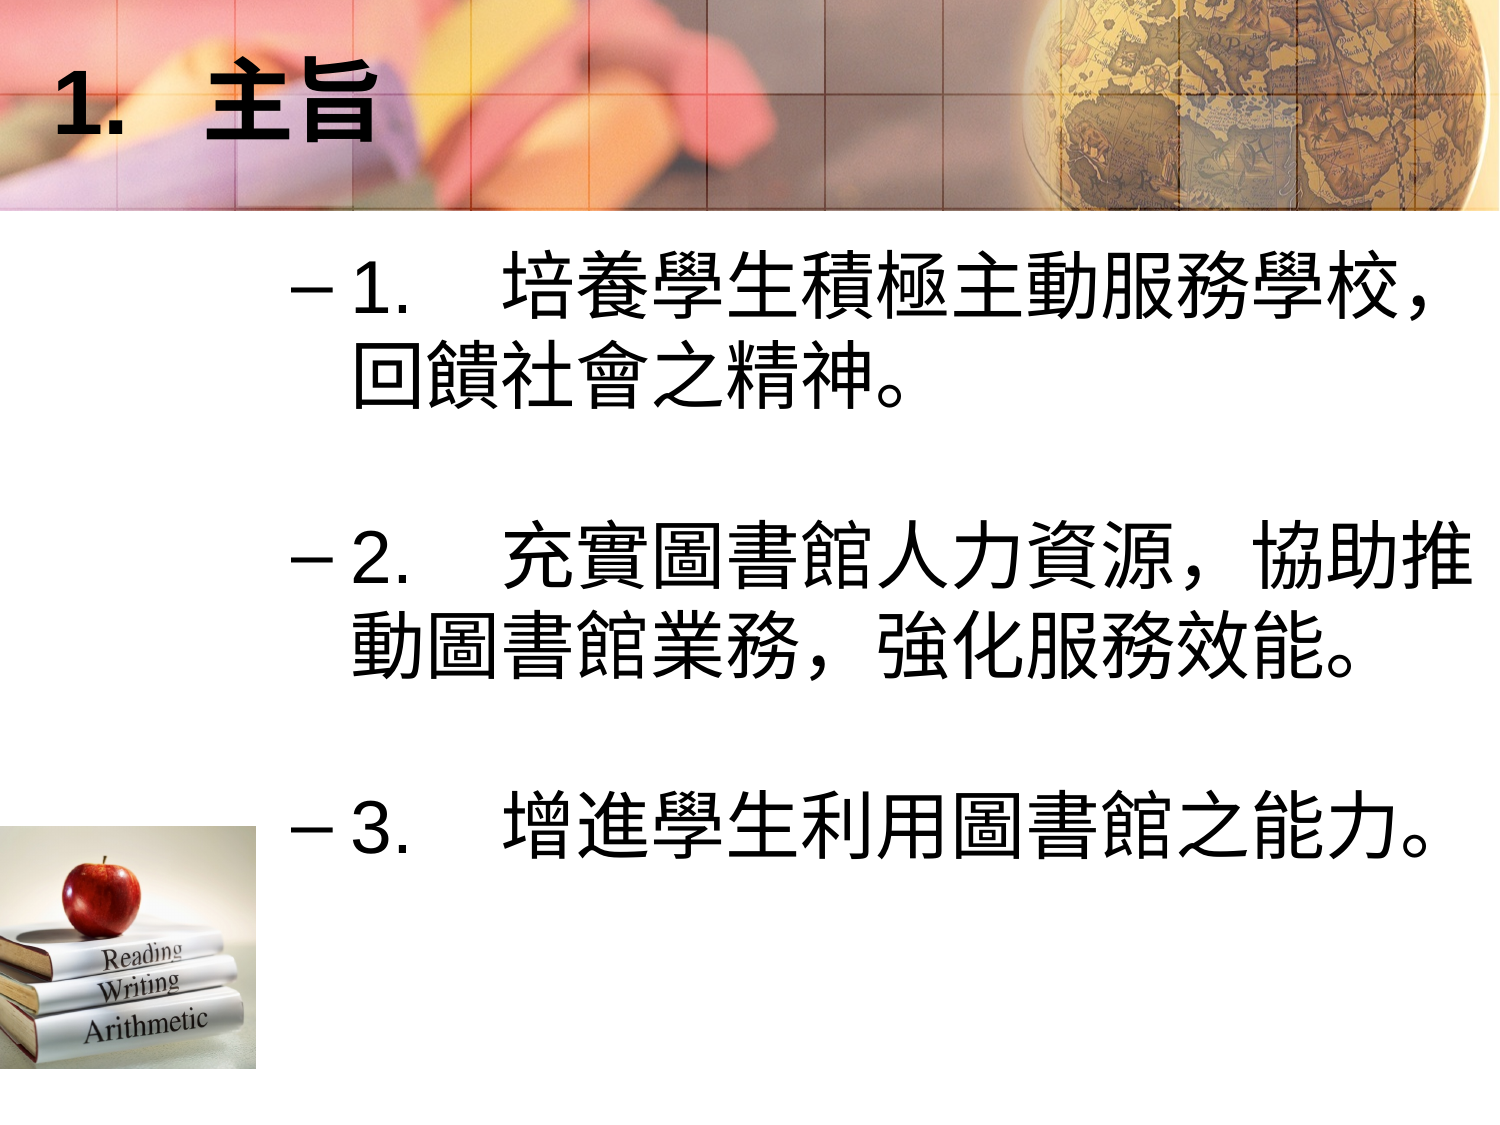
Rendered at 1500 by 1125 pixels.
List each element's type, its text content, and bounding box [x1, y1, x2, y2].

text_box 1. 培養學生積極主動服務學校，回饋社會之精神。 2. 充實圖書館人力資源，協助推動圖書館業務，強化服務效能。 3. 增進學生利用圖書館之能力。 [276, 231, 1492, 937]
picture [0, 826, 257, 1070]
picture [0, 0, 1500, 212]
